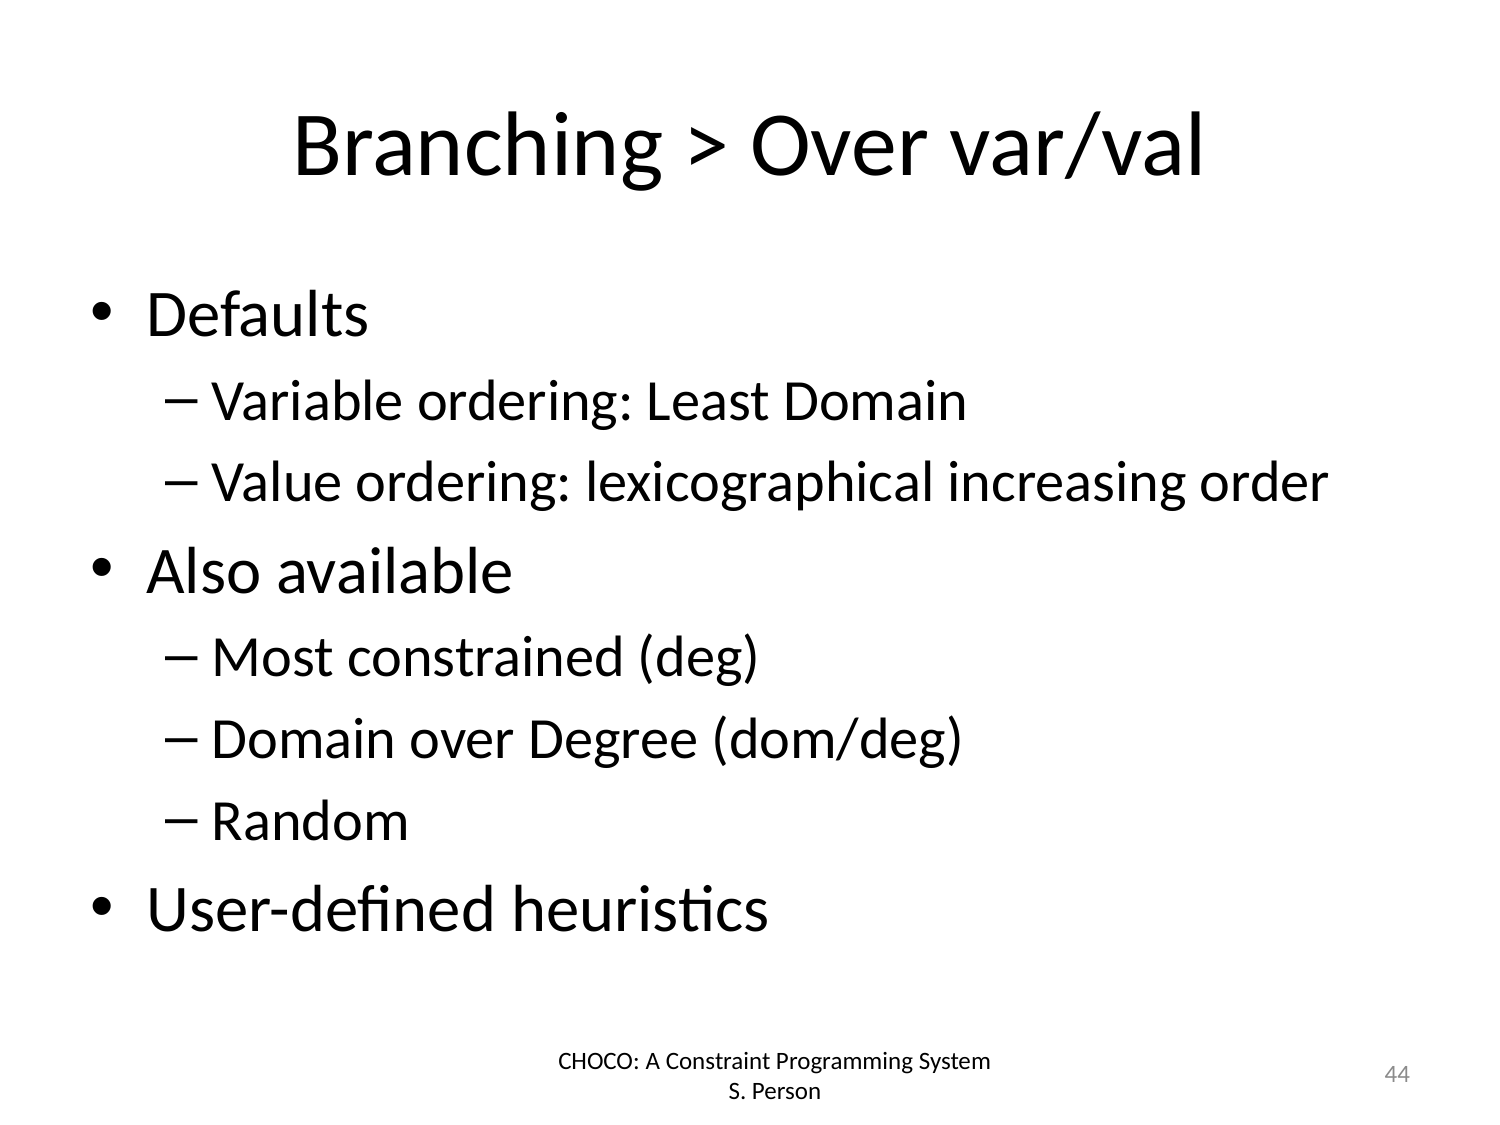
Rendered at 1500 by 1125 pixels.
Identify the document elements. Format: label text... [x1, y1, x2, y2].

list Defaults Variable ordering: Least Domain Value ordering: lexicographical increasing order Also available Most constrained (deg) Domain over Degree (dom/deg) Random User-defined heuristics [75, 262, 1425, 1005]
title Branching > Over var/val [75, 45, 1425, 233]
slide_number 44 [1074, 1042, 1425, 1103]
